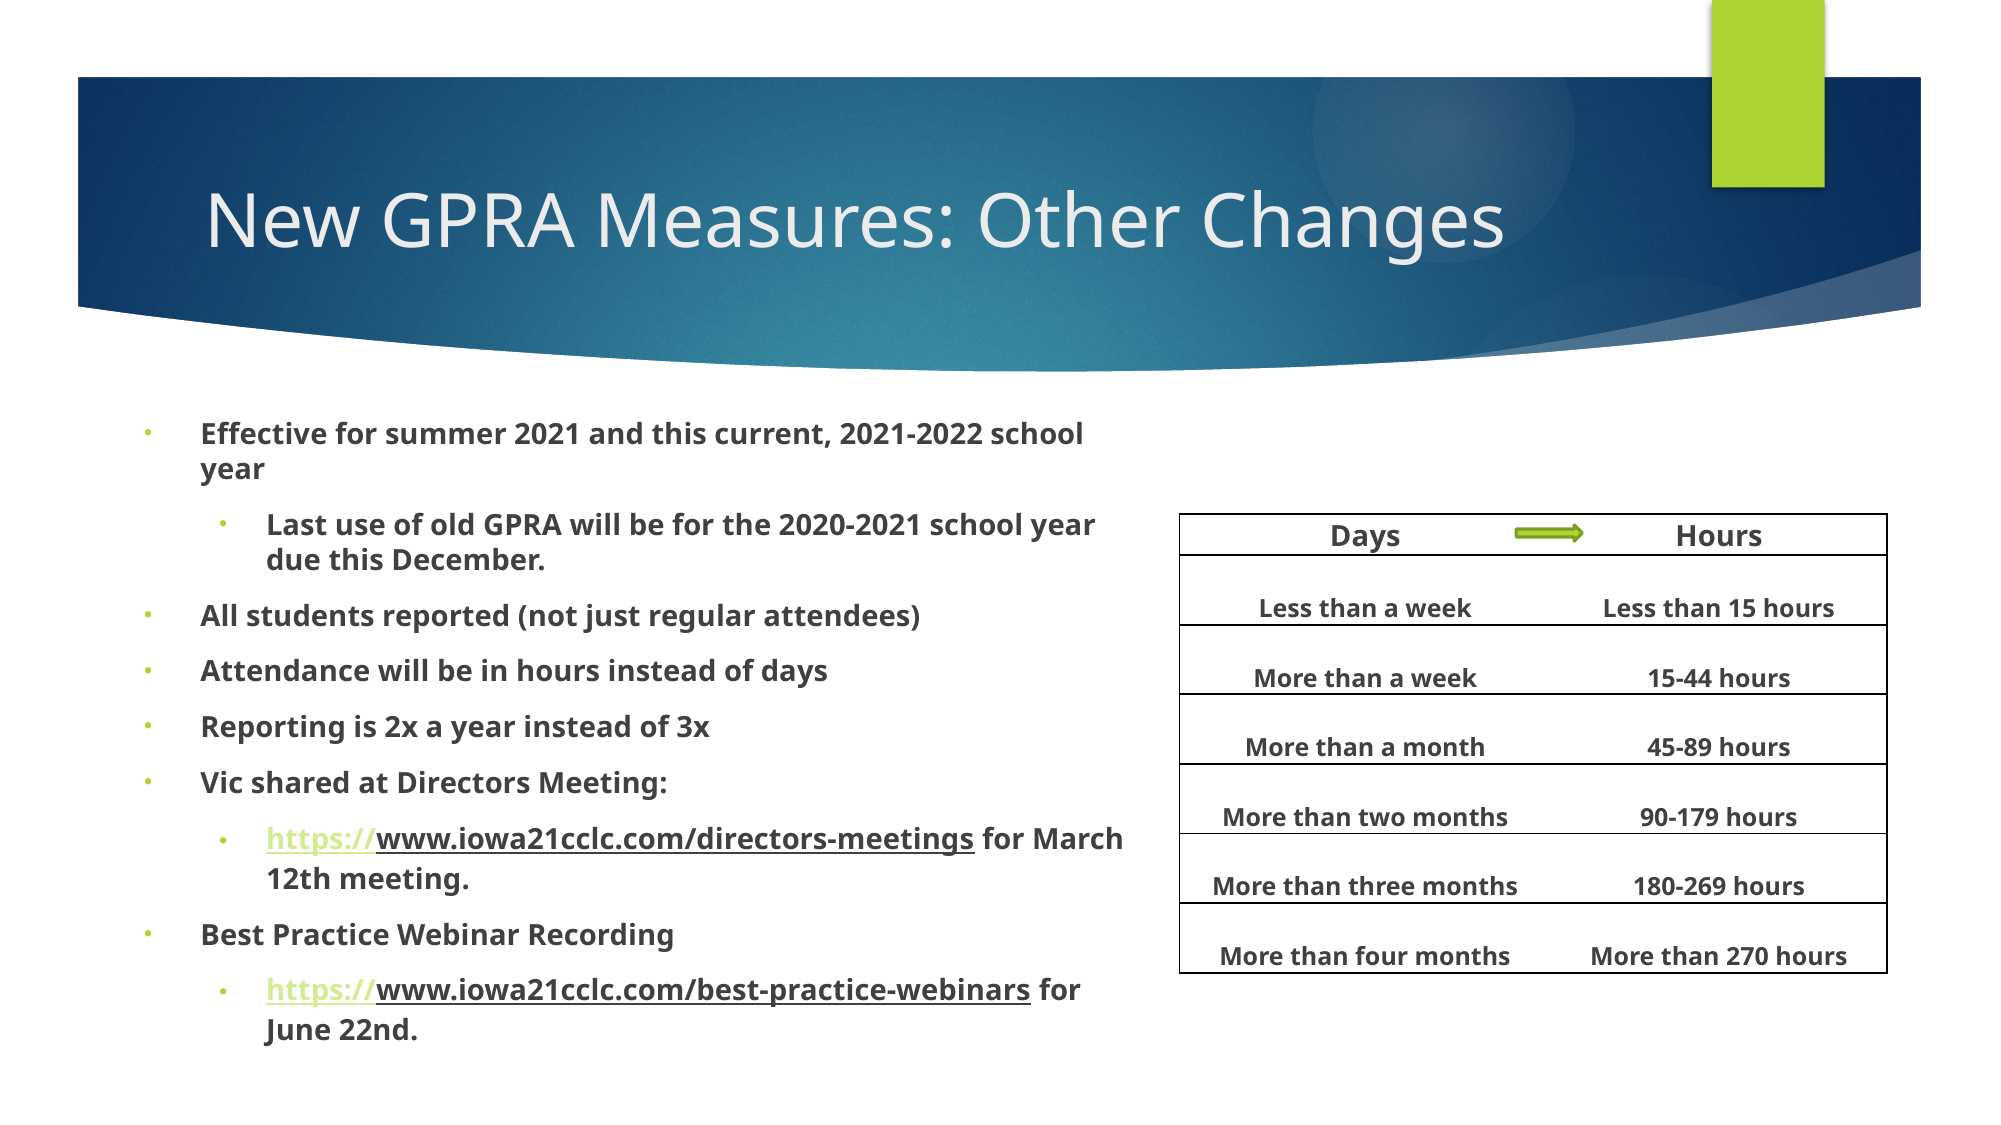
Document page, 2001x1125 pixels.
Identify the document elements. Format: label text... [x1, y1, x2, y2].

title New GPRA Measures: Other Changes [189, 159, 1627, 276]
table_header Hours [1551, 515, 1886, 554]
table_cell 45-89 hours [1551, 695, 1886, 763]
table_cell 180-269 hours [1551, 834, 1886, 902]
text_box [1514, 523, 1584, 543]
table_cell More than a week [1180, 626, 1551, 693]
table_cell More than three months [1180, 834, 1551, 902]
table_cell 90-179 hours [1551, 765, 1886, 833]
table_header Days [1180, 515, 1551, 554]
list Effective for summer 2021 and this current, 2021-2022 school year Last use of old GPRA will be for the 2020-2021 school year due this December. All students reported (not just regular attendees) Attendance will be in hours instead of days Reporting is 2x a year instead of 3x Vic shared at Directors Meeting: https://www.iowa21cclc.com/directors-meetings for March 12th meeting. Best Practice Webinar Recording https://www.iowa21cclc.com/best-practice-webinars for June 22nd. [129, 407, 1146, 1055]
table_cell More than four months [1180, 904, 1551, 972]
table_cell More than a month [1180, 695, 1551, 763]
table_cell More than two months [1180, 765, 1551, 833]
table_cell More than 270 hours [1551, 904, 1886, 972]
table_cell 15-44 hours [1551, 626, 1886, 693]
table_cell Less than 15 hours [1551, 556, 1886, 624]
table_cell Less than a week [1180, 556, 1551, 624]
